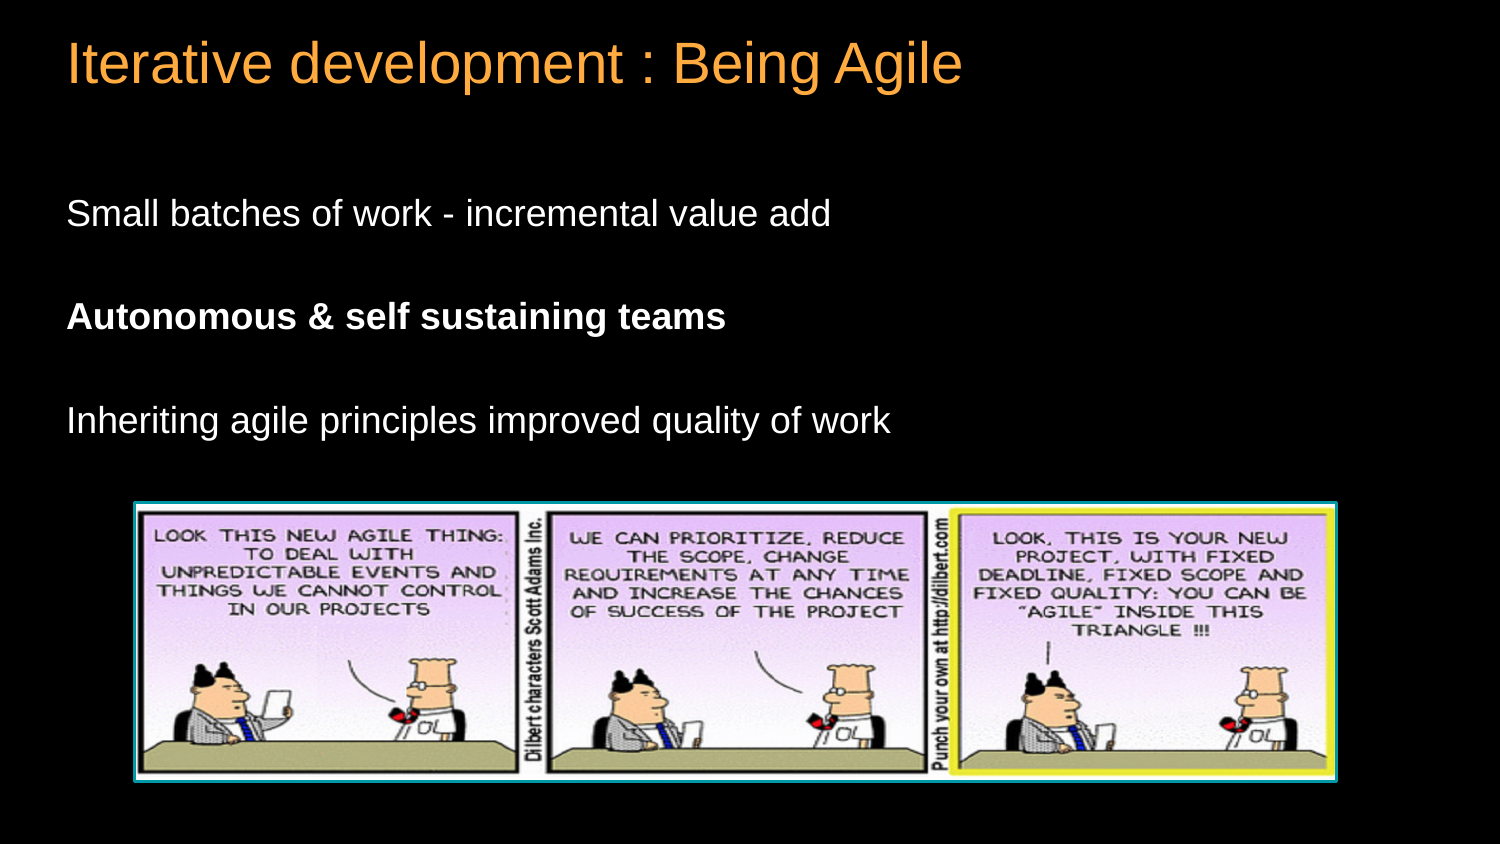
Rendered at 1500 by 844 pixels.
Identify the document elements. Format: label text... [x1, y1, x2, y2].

text_box [37, 756, 1476, 793]
list Small batches of work - incremental value add Autonomous & self sustaining teams Inheriting agile principles improved quality of work [51, 167, 1449, 365]
title Iterative development : Being Agile [51, 10, 1449, 105]
picture [135, 504, 1335, 780]
